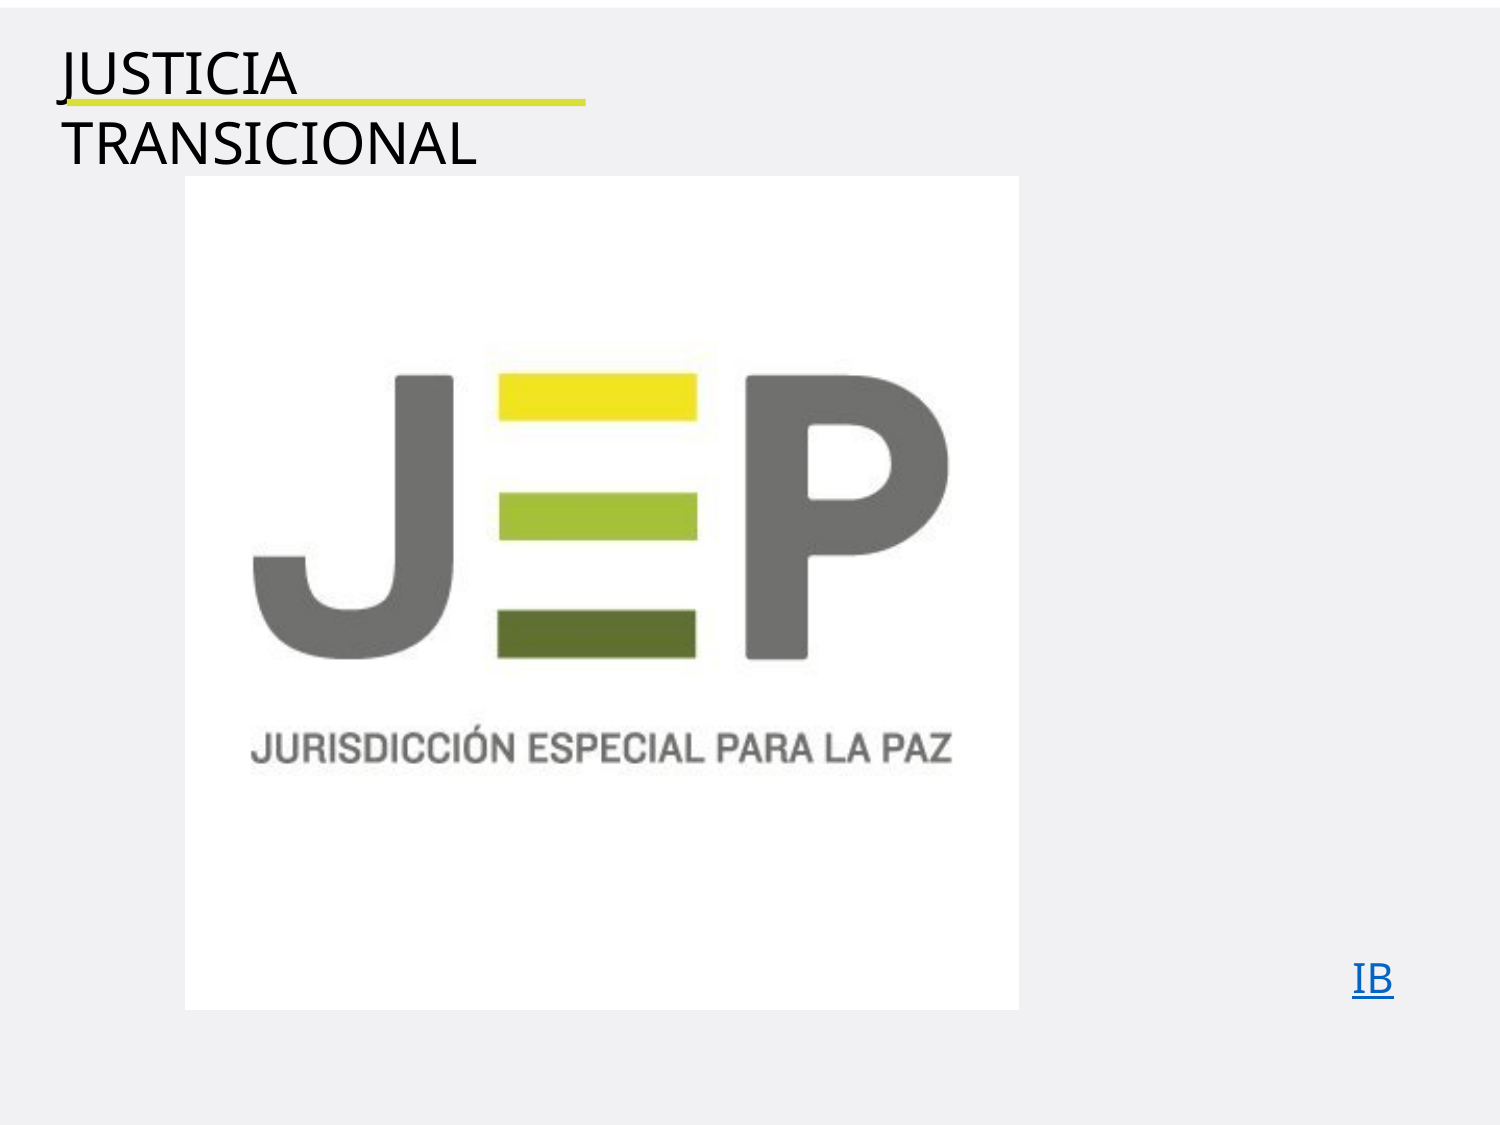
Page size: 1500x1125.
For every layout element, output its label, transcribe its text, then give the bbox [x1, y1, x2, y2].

text_box JUSTICIA TRANSICIONAL [47, 28, 618, 184]
picture [185, 176, 1019, 1010]
text_box [0, 6, 1500, 1125]
text_box [66, 98, 587, 107]
text_box IB [1320, 944, 1427, 1016]
